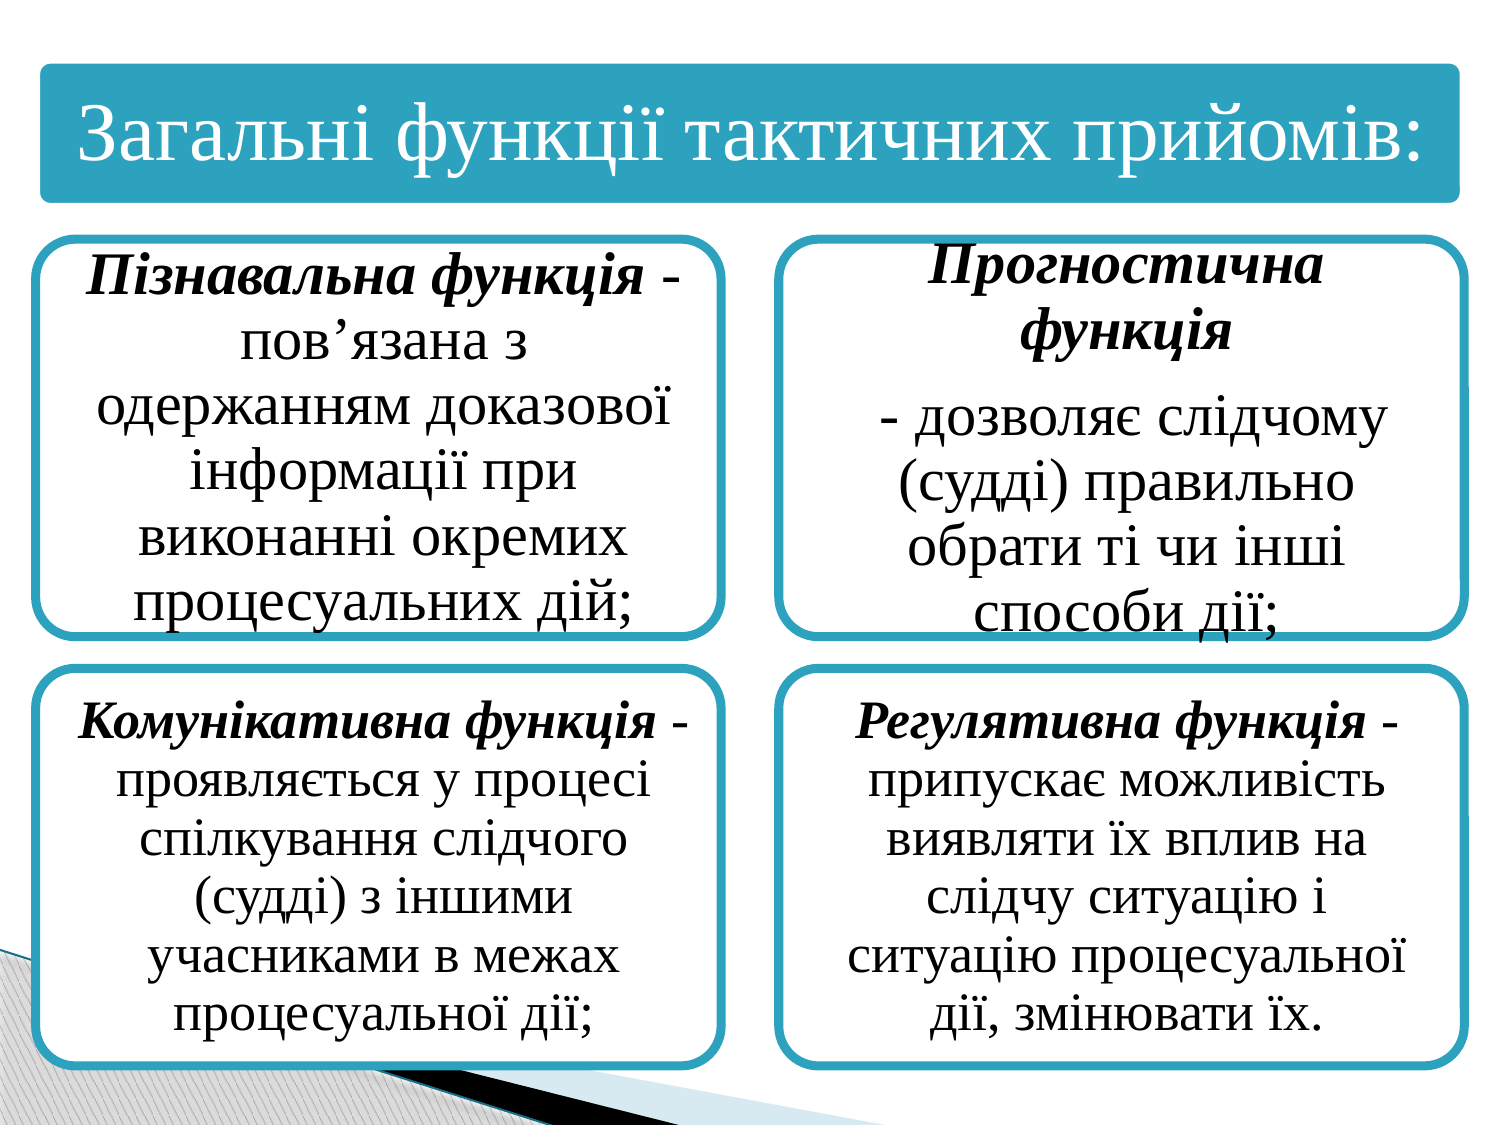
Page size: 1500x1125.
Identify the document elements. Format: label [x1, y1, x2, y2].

list [34, 58, 1466, 1067]
